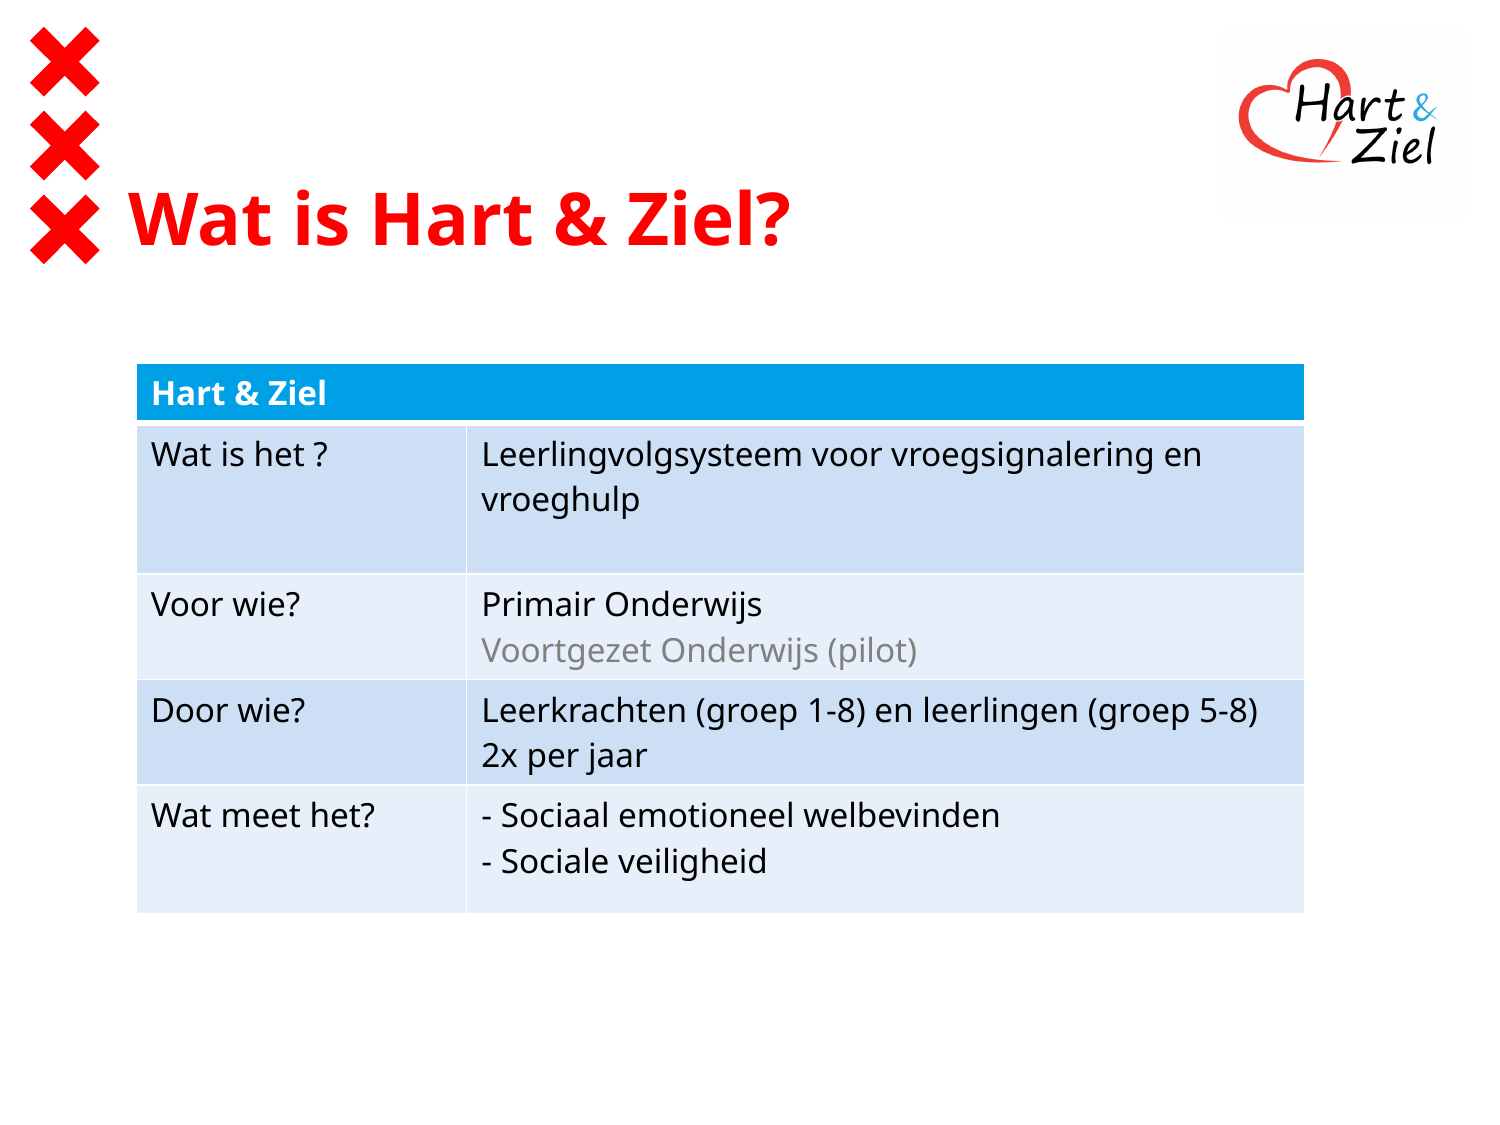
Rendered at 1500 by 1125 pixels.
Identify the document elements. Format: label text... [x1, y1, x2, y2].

table_cell Wat is het ? [137, 426, 466, 573]
table_cell Primair Onderwijs Voortgezet Onderwijs (pilot) [467, 575, 1304, 679]
picture [1222, 30, 1467, 221]
table_cell Leerkrachten (groep 1-8) en leerlingen (groep 5-8) 2x per jaar [467, 680, 1304, 784]
table_cell Door wie? [137, 680, 466, 784]
table_cell Wat meet het? [137, 786, 466, 913]
table_cell Leerlingvolgsysteem voor vroegsignalering en vroeghulp [467, 426, 1304, 573]
table_cell - Sociaal emotioneel welbevinden - Sociale veiligheid [467, 786, 1304, 913]
table_header Hart & Ziel [137, 364, 1304, 420]
title Wat is Hart & Ziel? [128, 172, 1375, 280]
table_cell Voor wie? [137, 575, 466, 679]
